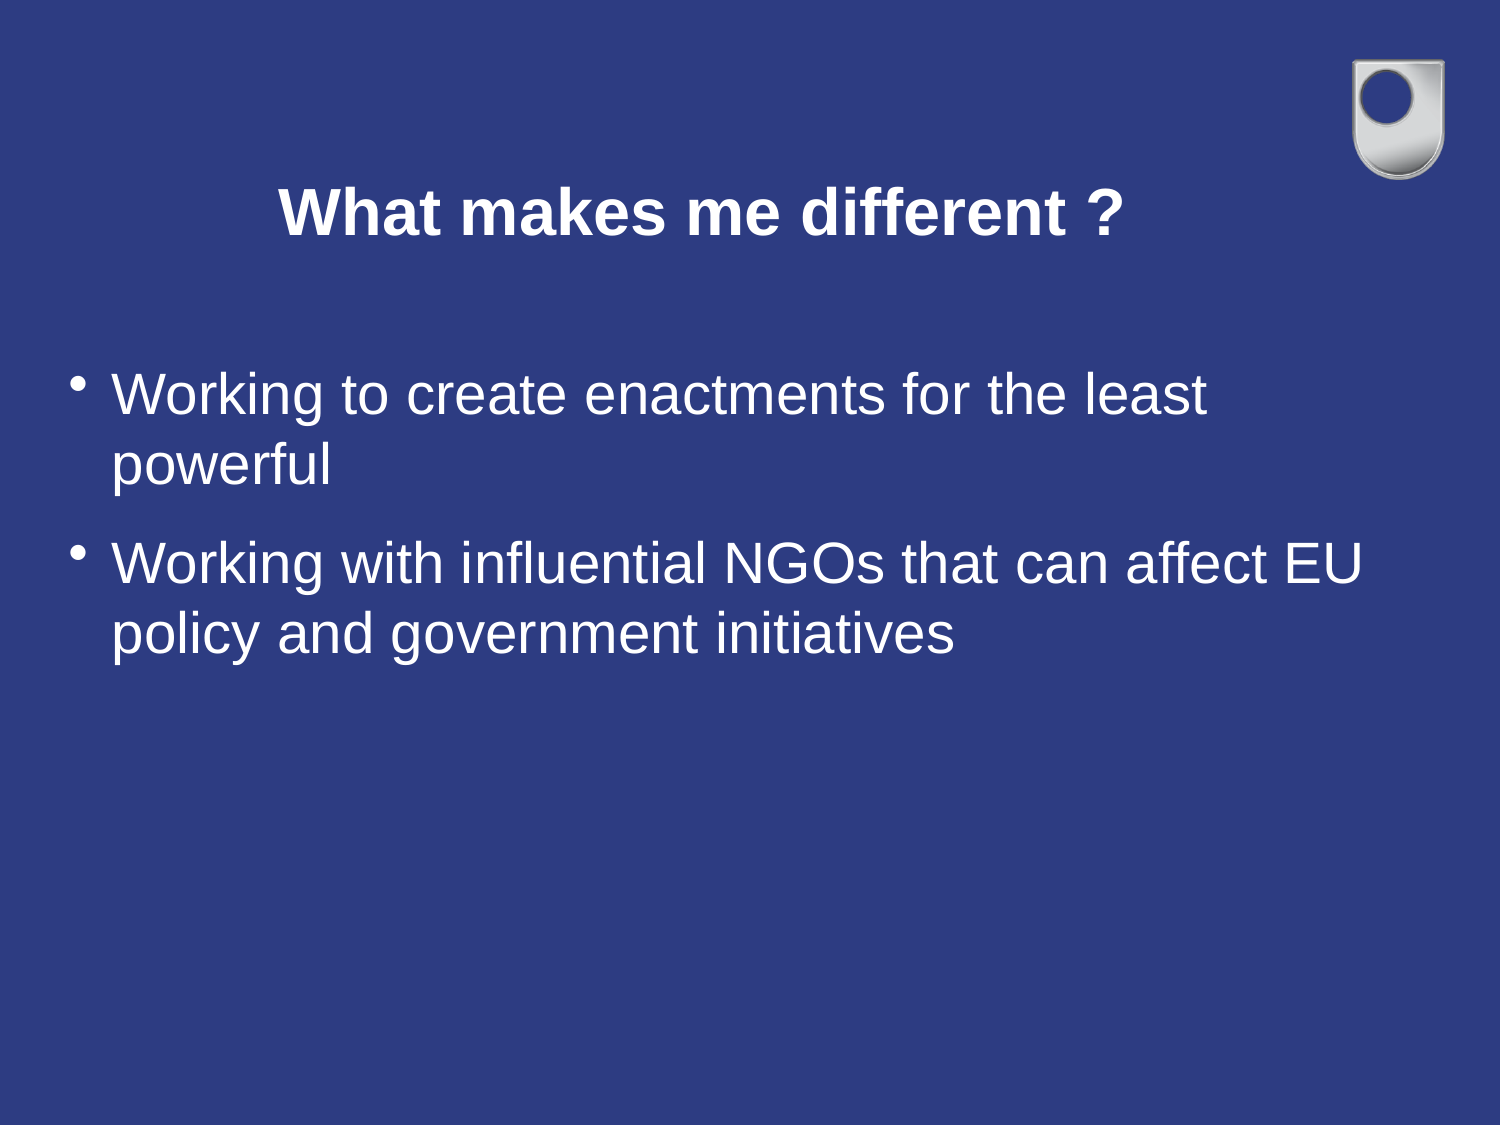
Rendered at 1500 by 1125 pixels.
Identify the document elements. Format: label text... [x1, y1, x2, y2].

list Working to create enactments for the least powerful Working with influential NGOs that can affect EU policy and government initiatives [56, 349, 1407, 678]
title What makes me different ? [64, 163, 1341, 256]
picture [1352, 59, 1445, 180]
